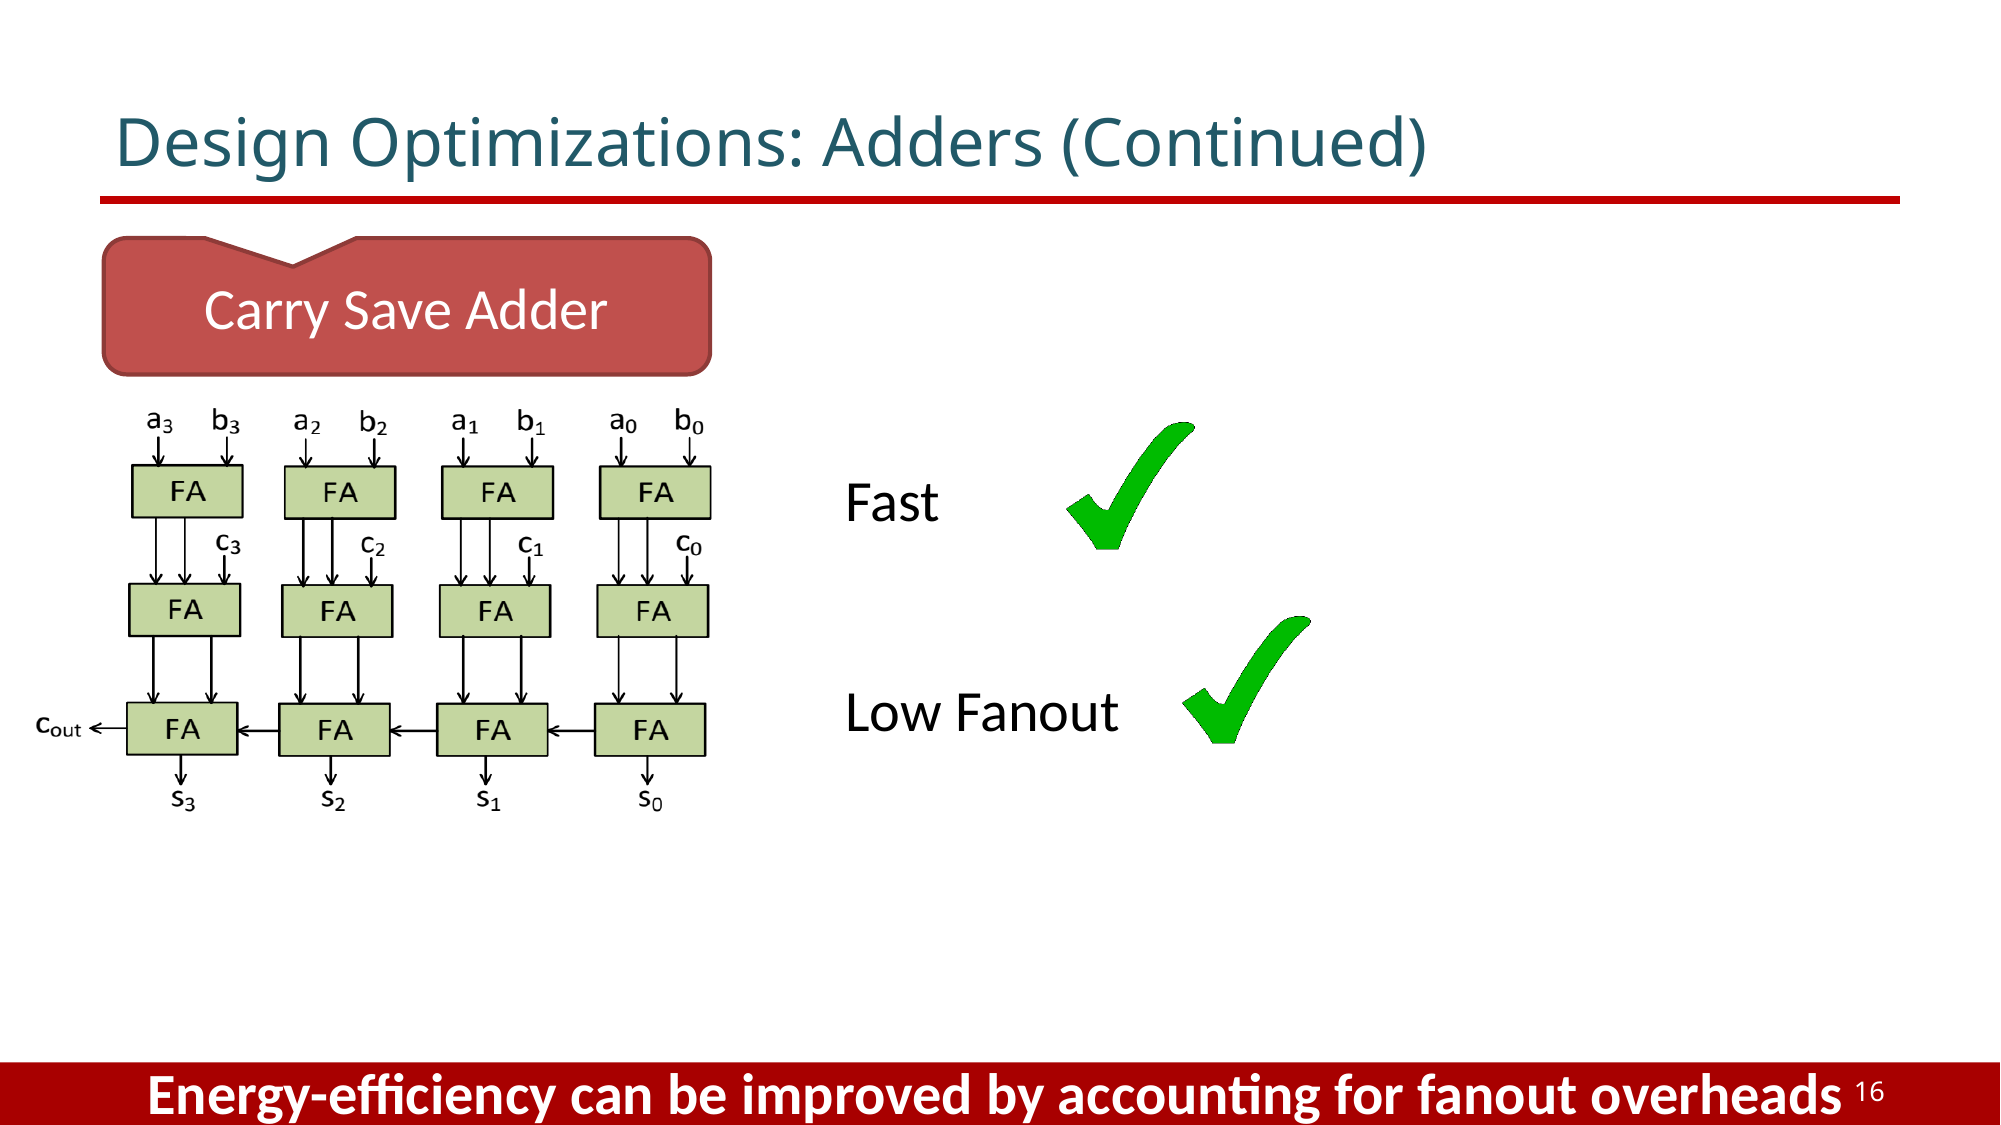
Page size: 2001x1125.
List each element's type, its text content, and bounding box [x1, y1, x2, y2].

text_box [830, 419, 1319, 754]
title Design Optimizations: Adders (Continued) [99, 75, 1900, 188]
text_box Carry Save Adder [103, 238, 711, 375]
picture [0, 379, 731, 834]
text_box Energy-efficiency can be improved by accounting for fanout overheads [0, 1044, 1998, 1125]
